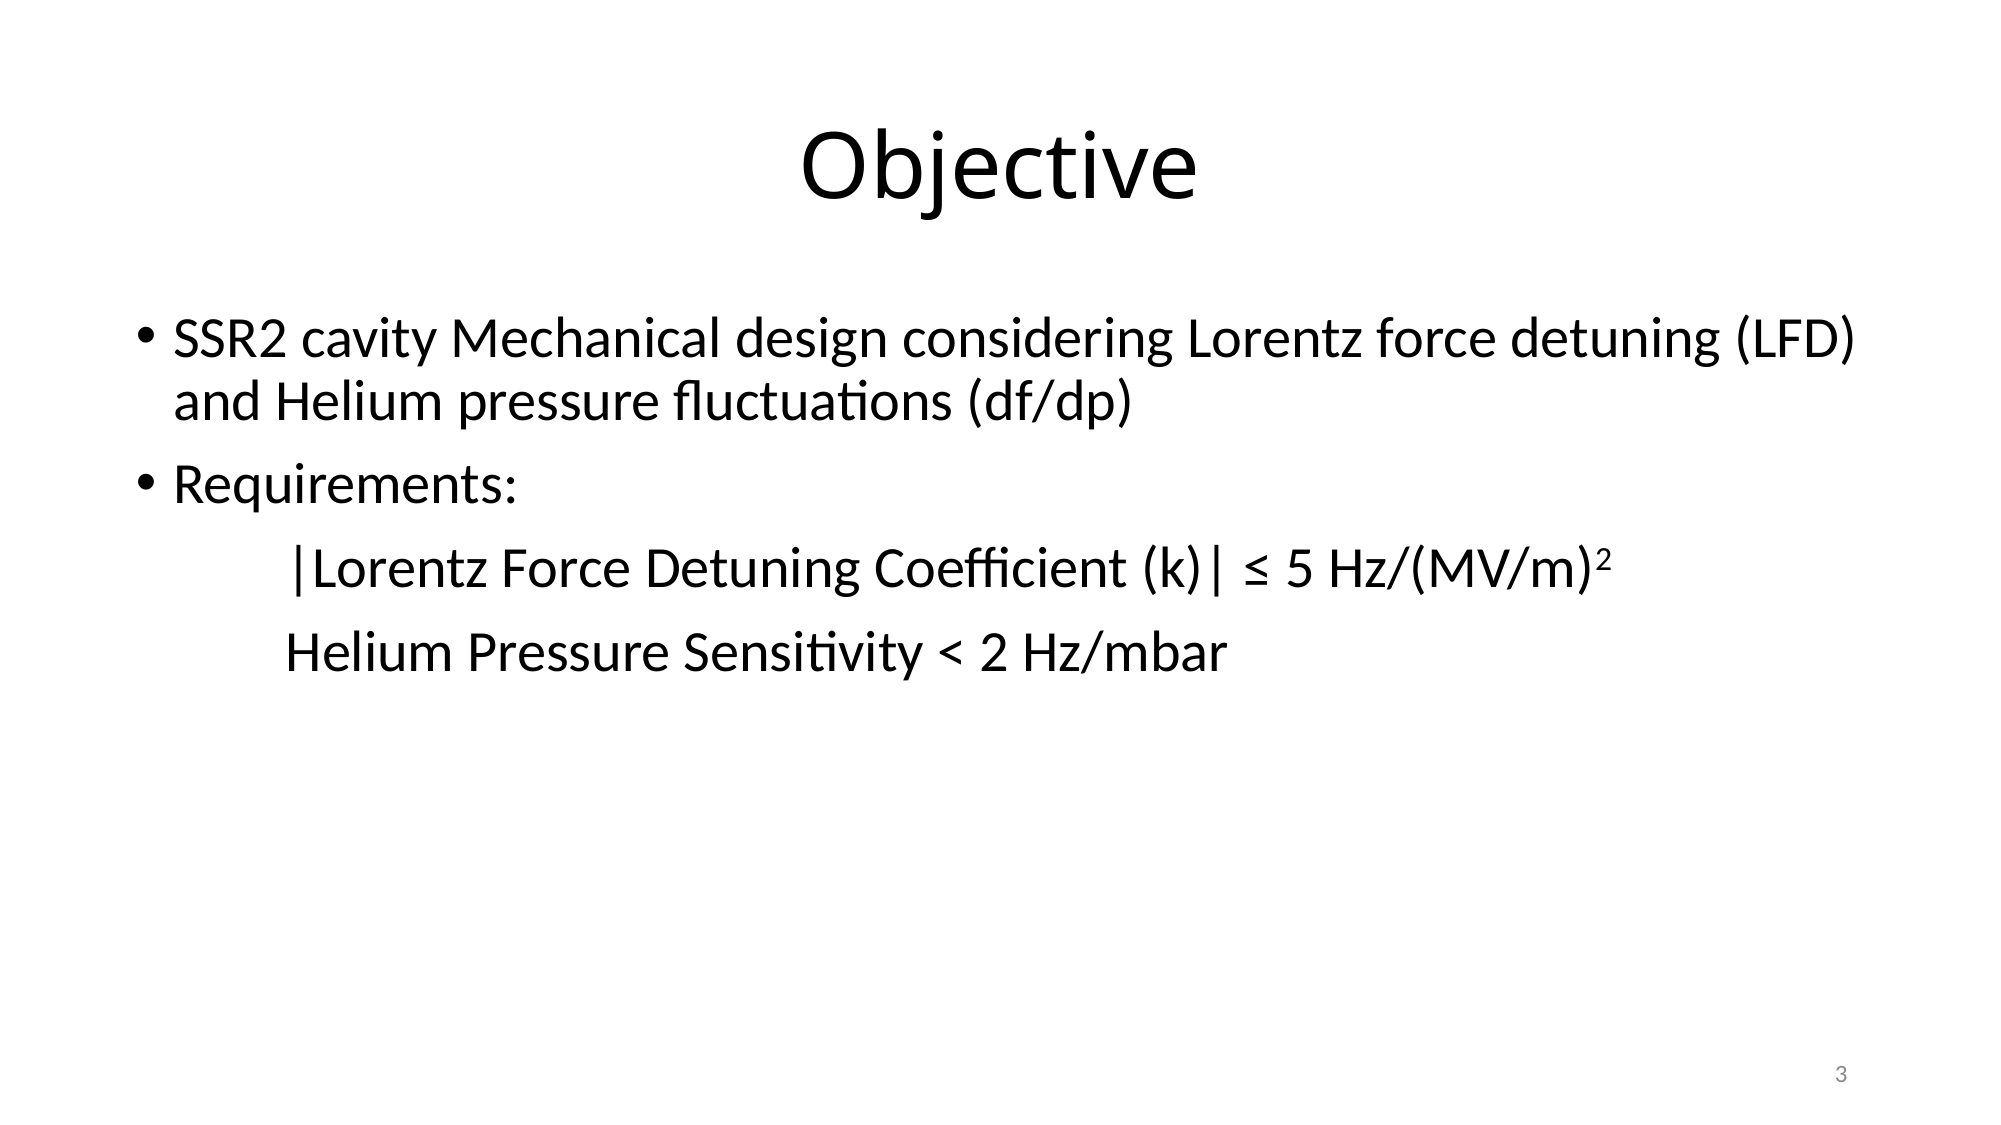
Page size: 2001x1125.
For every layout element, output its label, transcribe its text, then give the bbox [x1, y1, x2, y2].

slide_number 3 [1412, 1042, 1863, 1103]
list SSR2 cavity Mechanical design considering Lorentz force detuning (LFD) and Helium pressure fluctuations (df/dp) Requirements: |Lorentz Force Detuning Coefficient (k)| ≤ 5 Hz/(MV/m)2 Helium Pressure Sensitivity < 2 Hz/mbar [120, 299, 1878, 1014]
title Objective [137, 59, 1863, 278]
